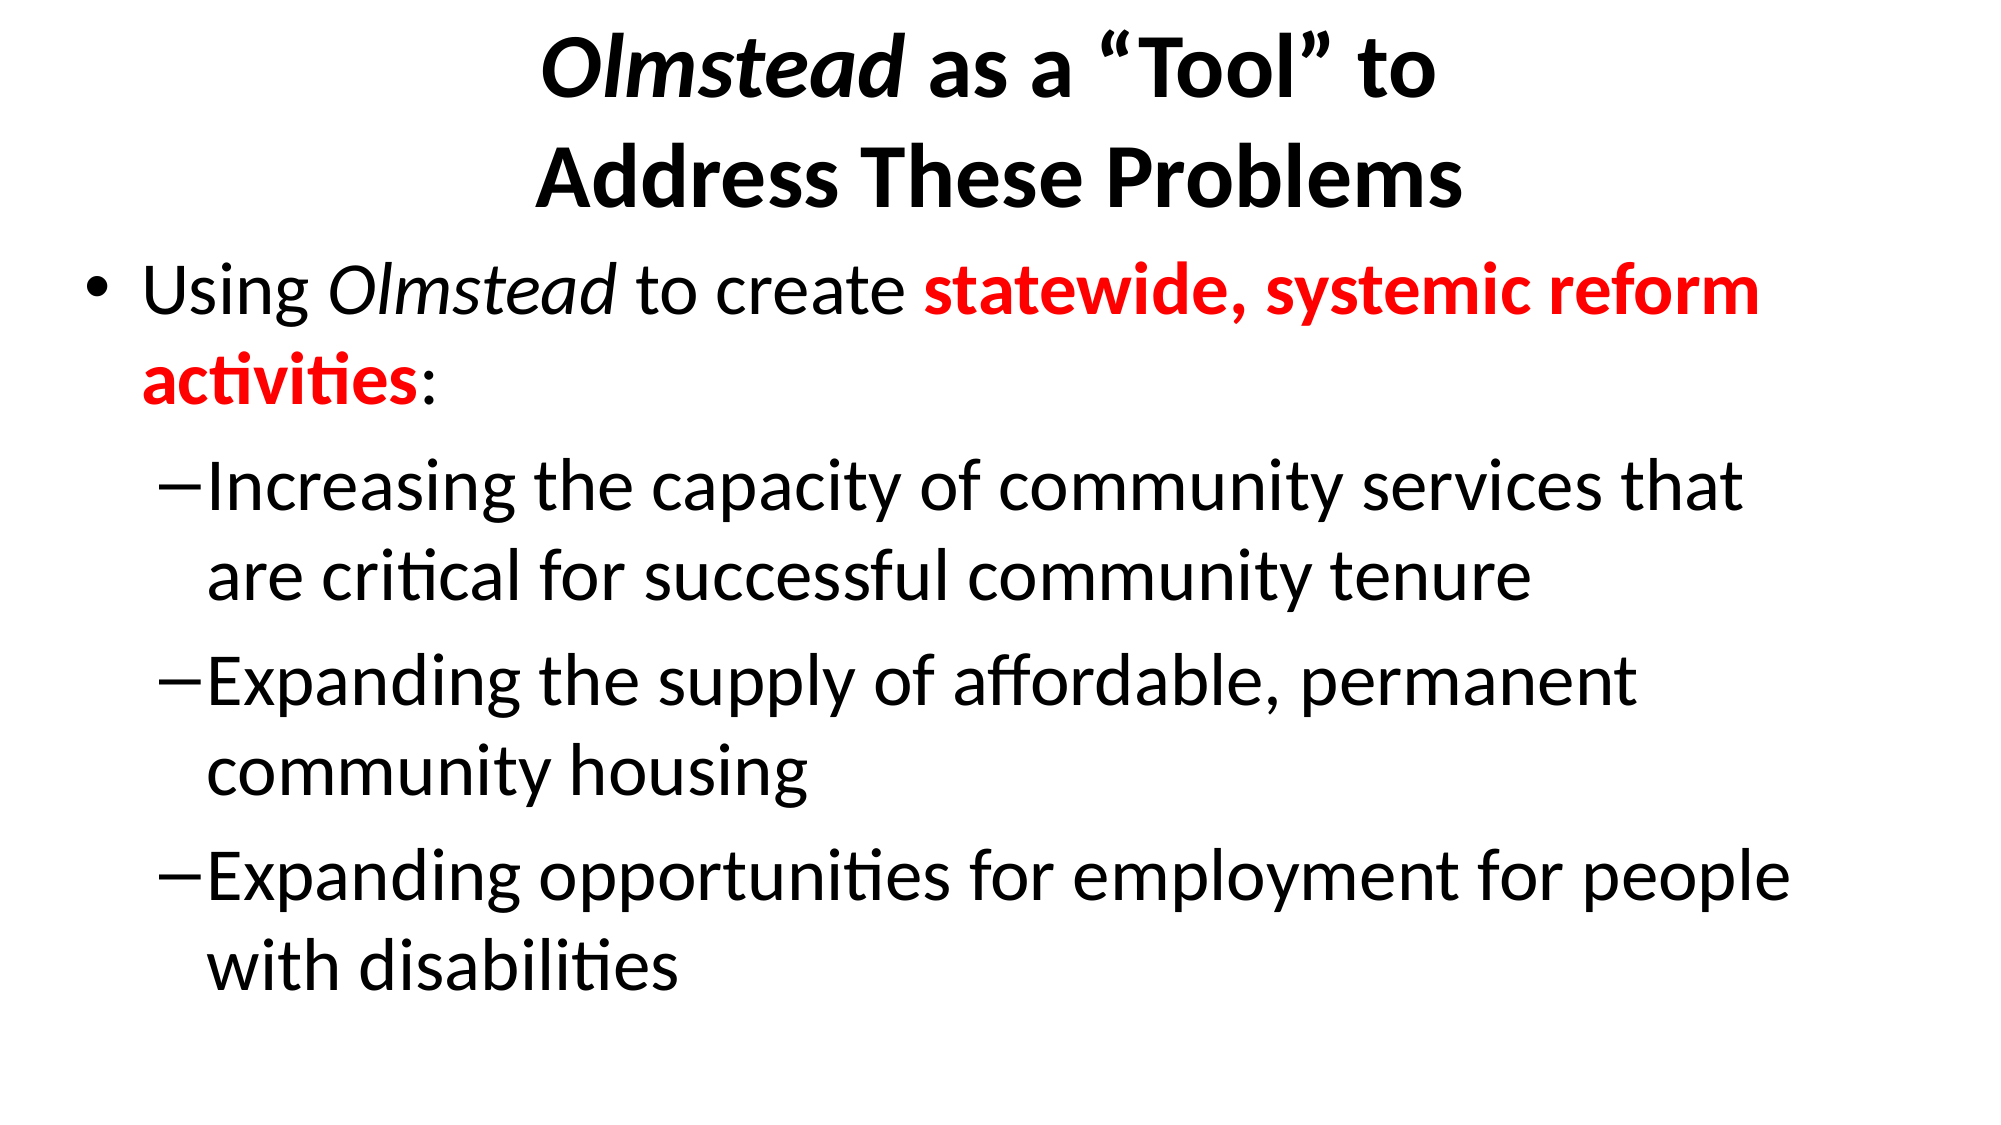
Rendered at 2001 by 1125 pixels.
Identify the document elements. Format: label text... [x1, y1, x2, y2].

list Using Olmstead to create statewide, systemic reform activities: Increasing the capacity of community services that are critical for successful community tenure Expanding the supply of affordable, permanent community housing Expanding opportunities for employment for people with disabilities [69, 232, 1866, 975]
title Olmstead as a “Tool” to Address These Problems [324, 0, 1675, 232]
